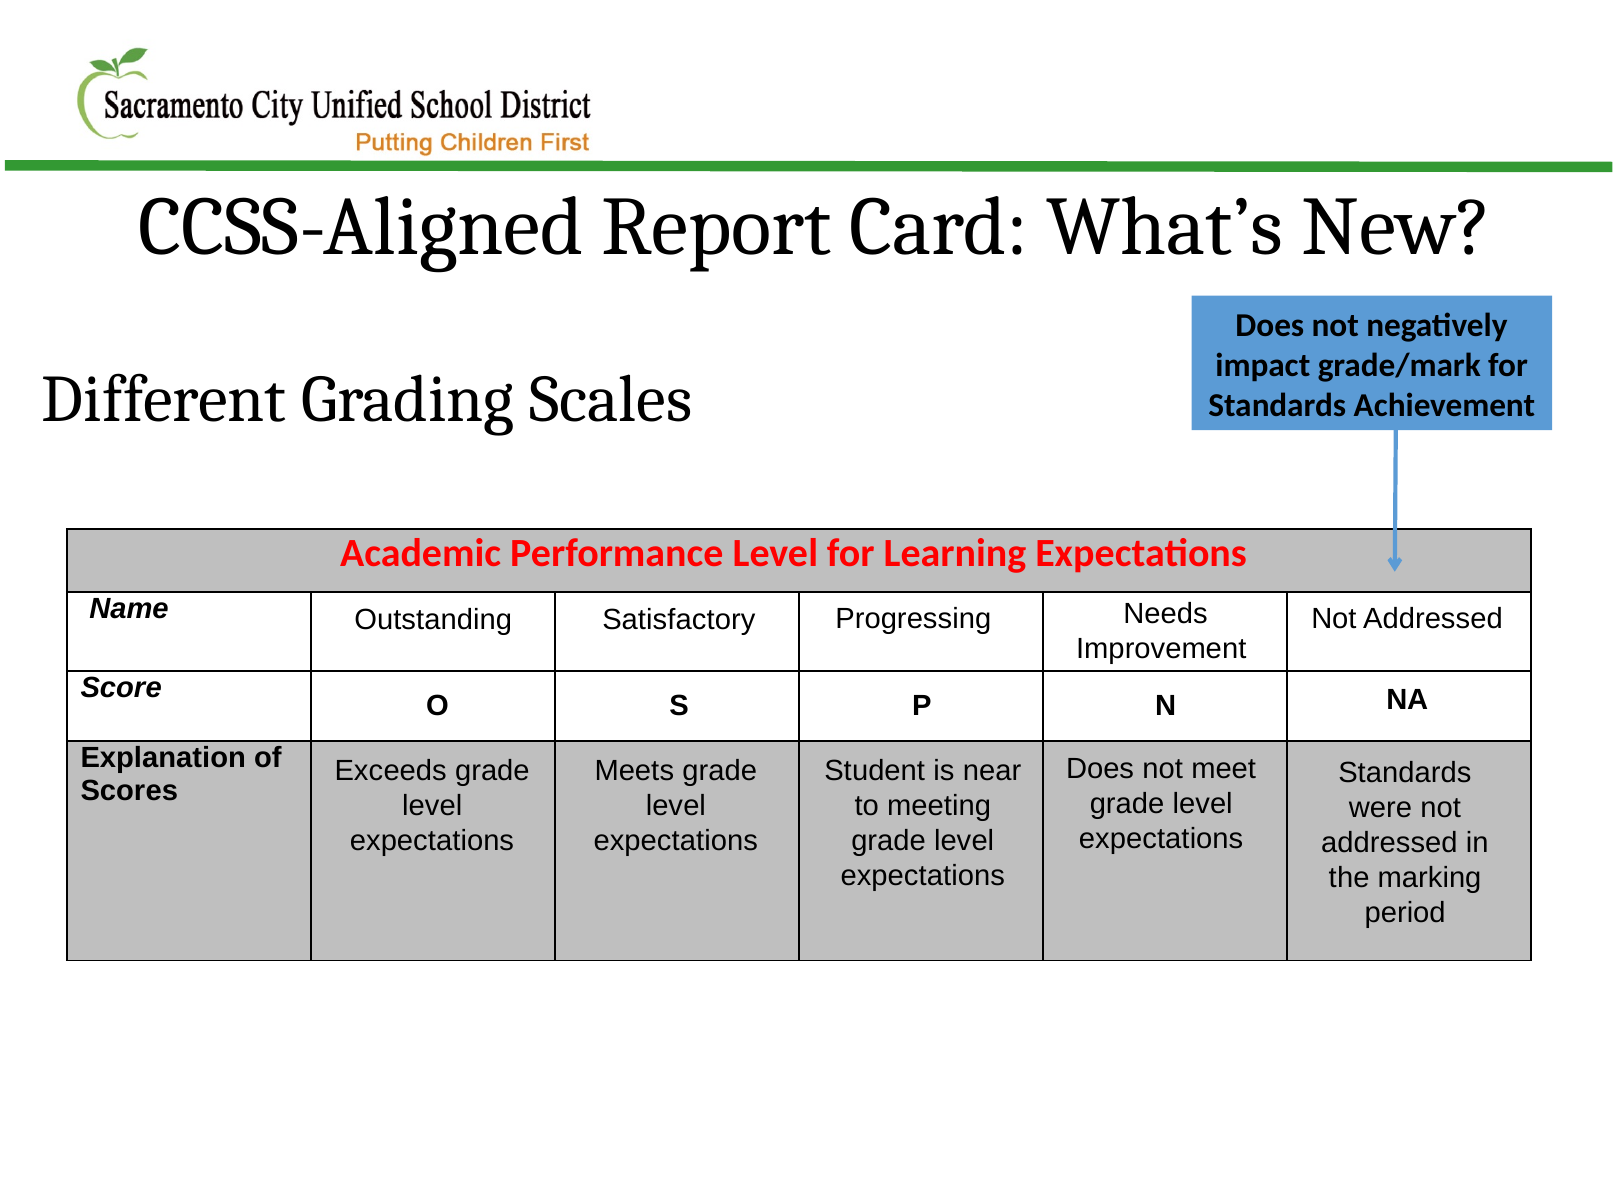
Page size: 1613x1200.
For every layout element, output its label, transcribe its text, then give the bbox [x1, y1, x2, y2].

text_box Standards were not addressed in the marking period [1289, 745, 1521, 936]
text_box S [560, 679, 798, 729]
text_box O [322, 679, 553, 729]
table_cell [312, 593, 554, 670]
text_box Needs Improvement [1045, 587, 1286, 673]
table_cell [556, 742, 798, 960]
table_cell Name [68, 593, 310, 670]
text_box Does not negatively impact grade/mark for Standards Achievement [1191, 295, 1553, 431]
table_cell [800, 593, 1042, 670]
text_box Different Grading Scales [27, 347, 1028, 443]
text_box Meets grade level expectations [560, 743, 792, 864]
table_cell [800, 672, 1042, 740]
table_cell [312, 672, 554, 740]
text_box Progressing [799, 591, 1036, 642]
picture [24, 28, 603, 160]
text_box Outstanding [316, 608, 550, 643]
text_box NA [1293, 672, 1521, 723]
table_cell [312, 742, 554, 960]
table_header Academic Performance Level for Learning Expectations [68, 530, 1530, 591]
table_cell [1044, 742, 1286, 960]
text_box N [1052, 679, 1280, 729]
table_cell [1288, 672, 1530, 740]
text_box Does not meet grade level expectations [1045, 741, 1277, 862]
table_cell [800, 742, 1042, 960]
table_cell [1288, 593, 1530, 670]
text_box Satisfactory [558, 608, 800, 643]
table_cell Score [68, 672, 310, 740]
text_box Student is near to meeting grade level expectations [806, 743, 1040, 899]
table_cell Explanation of Scores [68, 742, 310, 960]
table_cell [1044, 672, 1286, 740]
text_box Exceeds grade level expectations [314, 743, 550, 864]
text_box CCSS-Aligned Report Card: What’s New? [0, 175, 1613, 382]
text_box P [808, 679, 1036, 729]
text_box Not Addressed [1291, 591, 1532, 642]
table_cell [556, 593, 798, 670]
table_cell [556, 672, 798, 740]
table_cell [1288, 742, 1530, 960]
